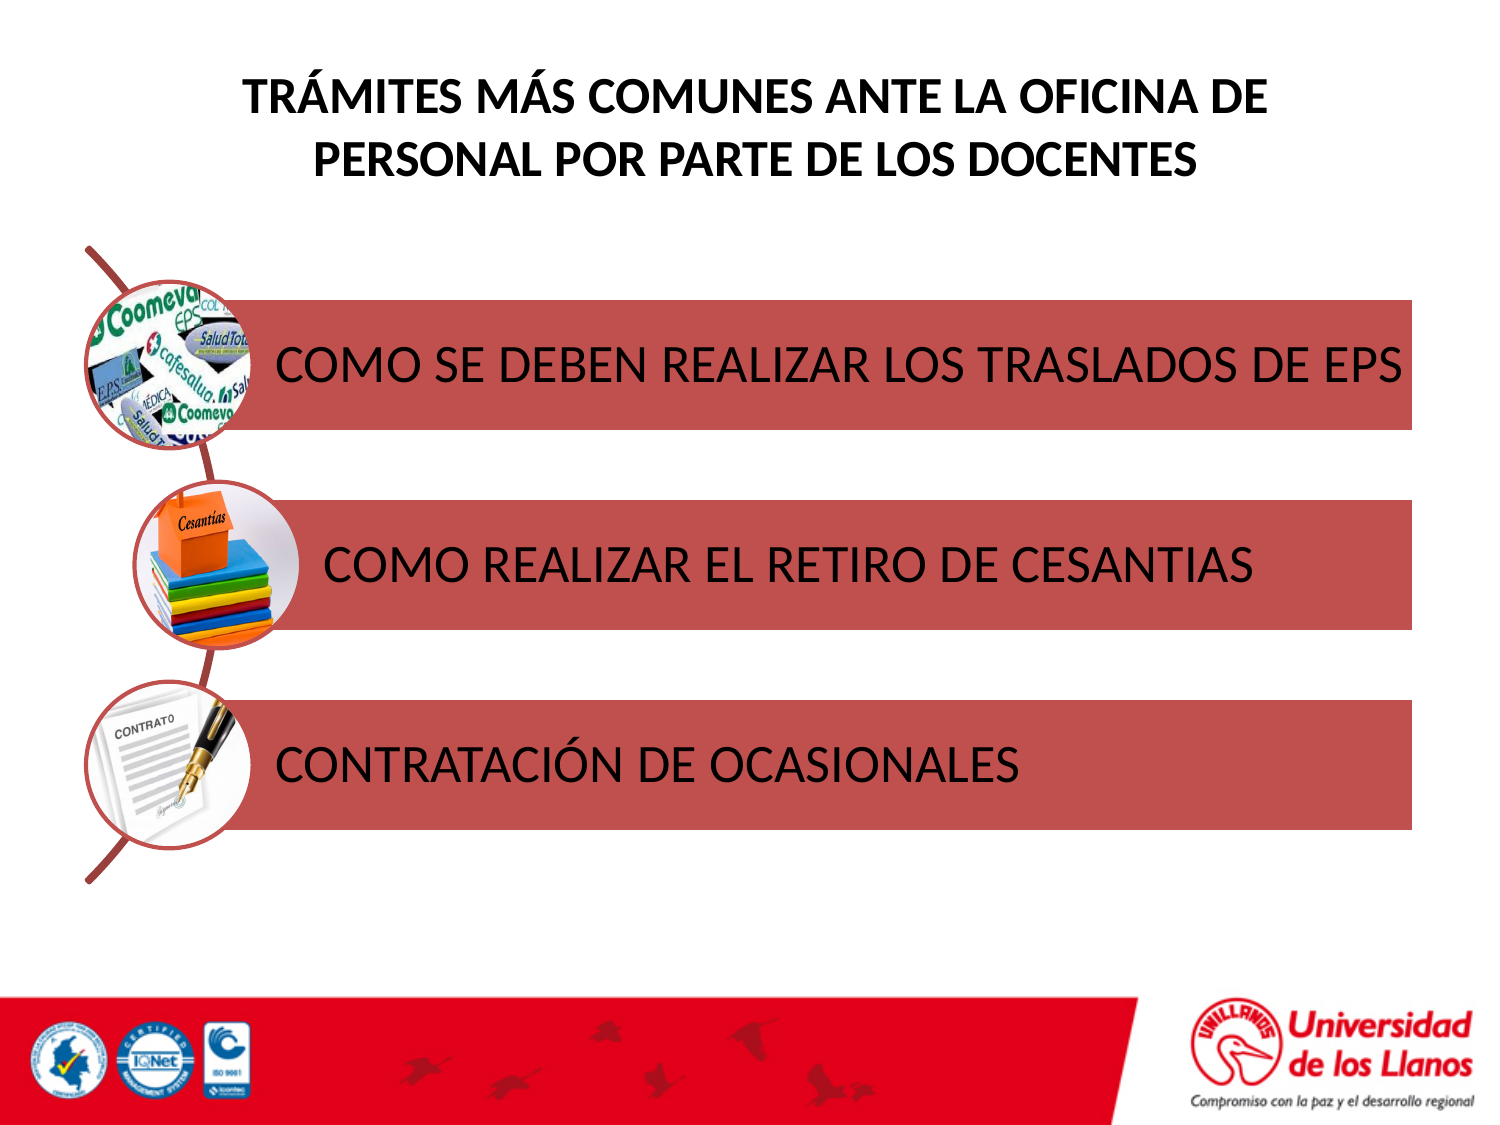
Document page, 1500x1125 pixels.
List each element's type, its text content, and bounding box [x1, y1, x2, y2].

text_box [76, 231, 1424, 899]
picture [0, 0, 1500, 1125]
text_box TRÁMITES MÁS COMUNES ANTE LA OFICINA DE PERSONAL POR PARTE DE LOS DOCENTES [147, 54, 1365, 195]
